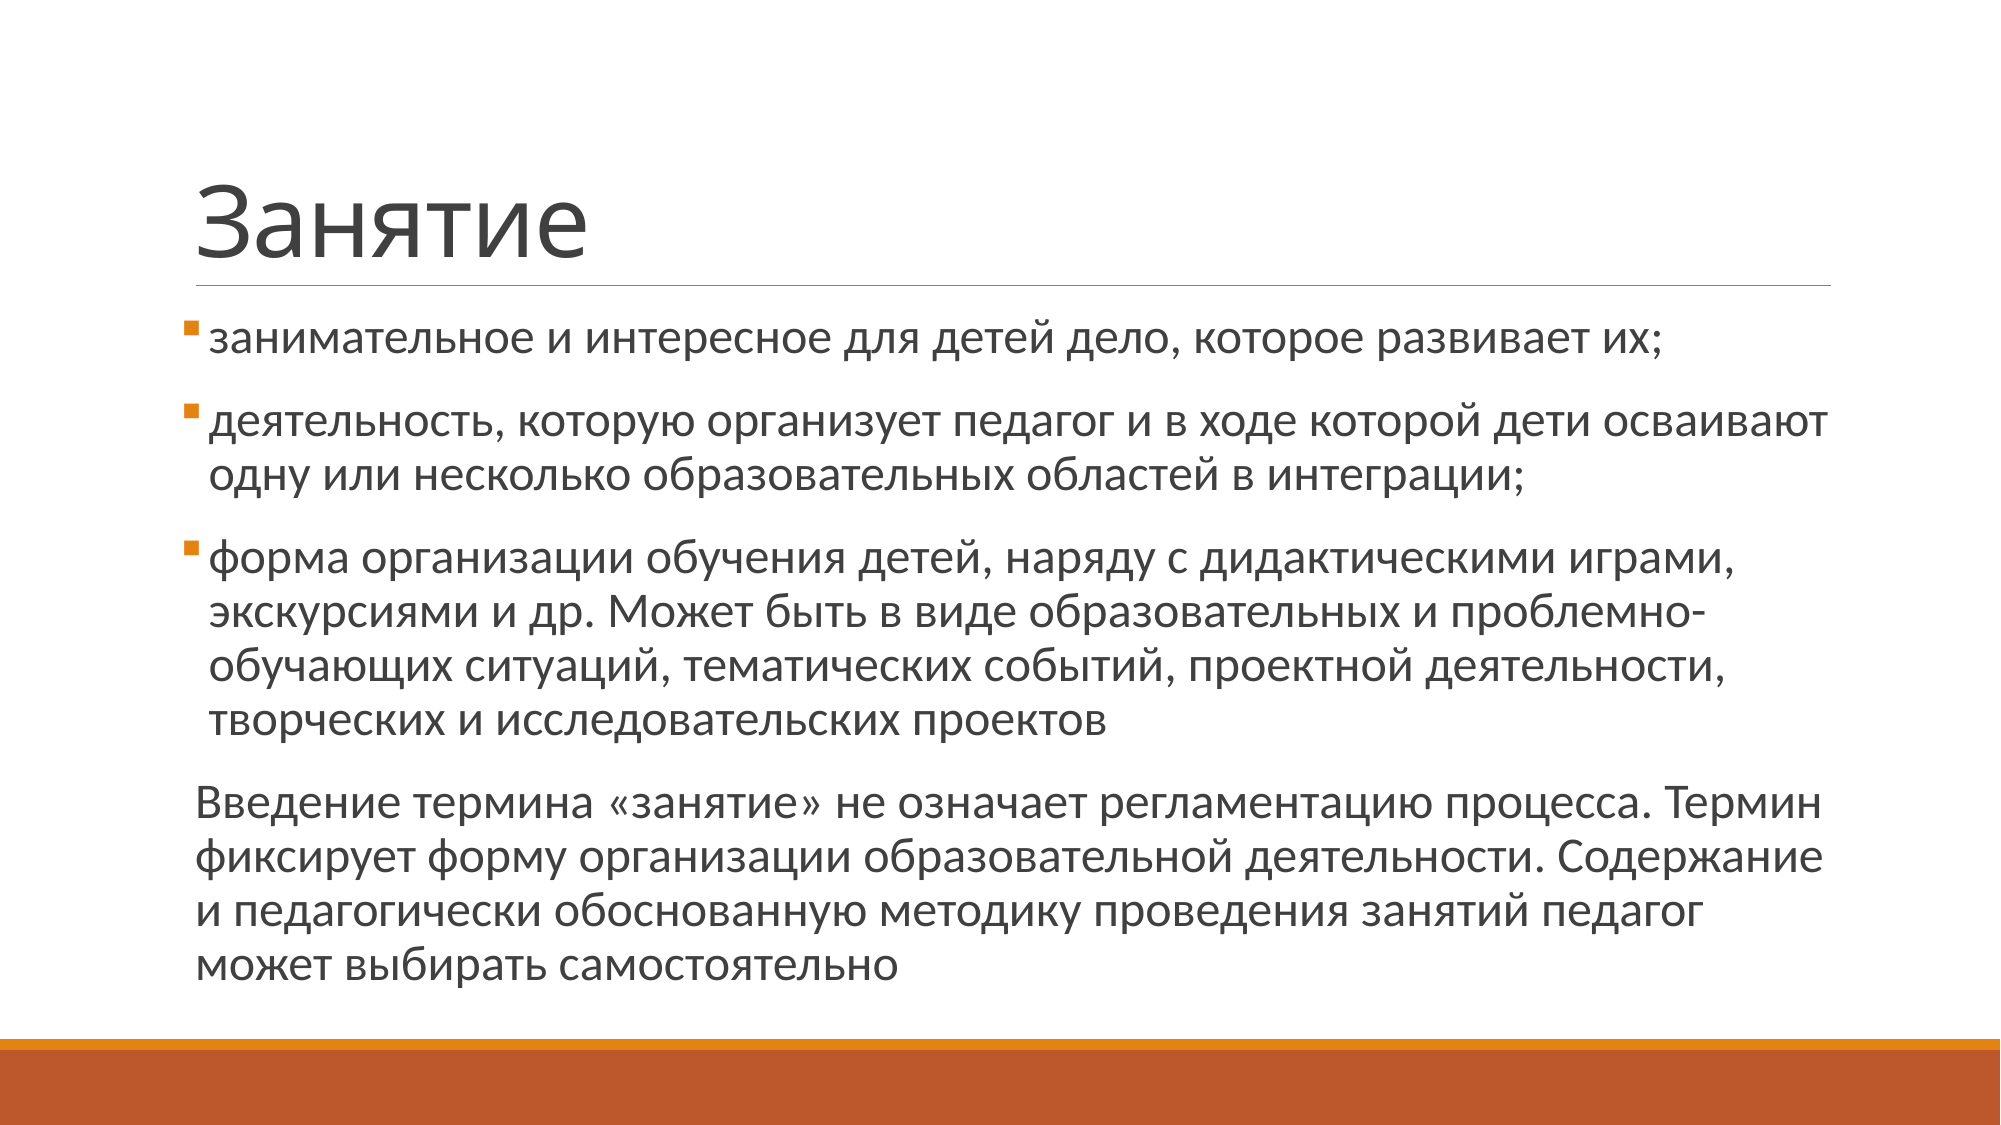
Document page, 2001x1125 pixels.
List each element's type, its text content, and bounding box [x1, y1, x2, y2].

list занимательное и интересное для детей дело, которое развивает их; деятельность, которую организует педагог и в ходе которой дети осваивают одну или несколько образовательных областей в интеграции; форма организации обучения детей, наряду с дидактическими играми, экскурсиями и др. Может быть в виде образовательных и проблемно-обучающих ситуаций, тематических событий, проектной деятельности, творческих и исследовательских проектов Введение термина «занятие» не означает регламентацию процесса. Термин фиксирует форму организации образовательной деятельности. Содержание и педагогически обоснованную методику проведения занятий педагог может выбирать самостоятельно [180, 302, 1830, 1019]
title Занятие [180, 47, 1830, 285]
